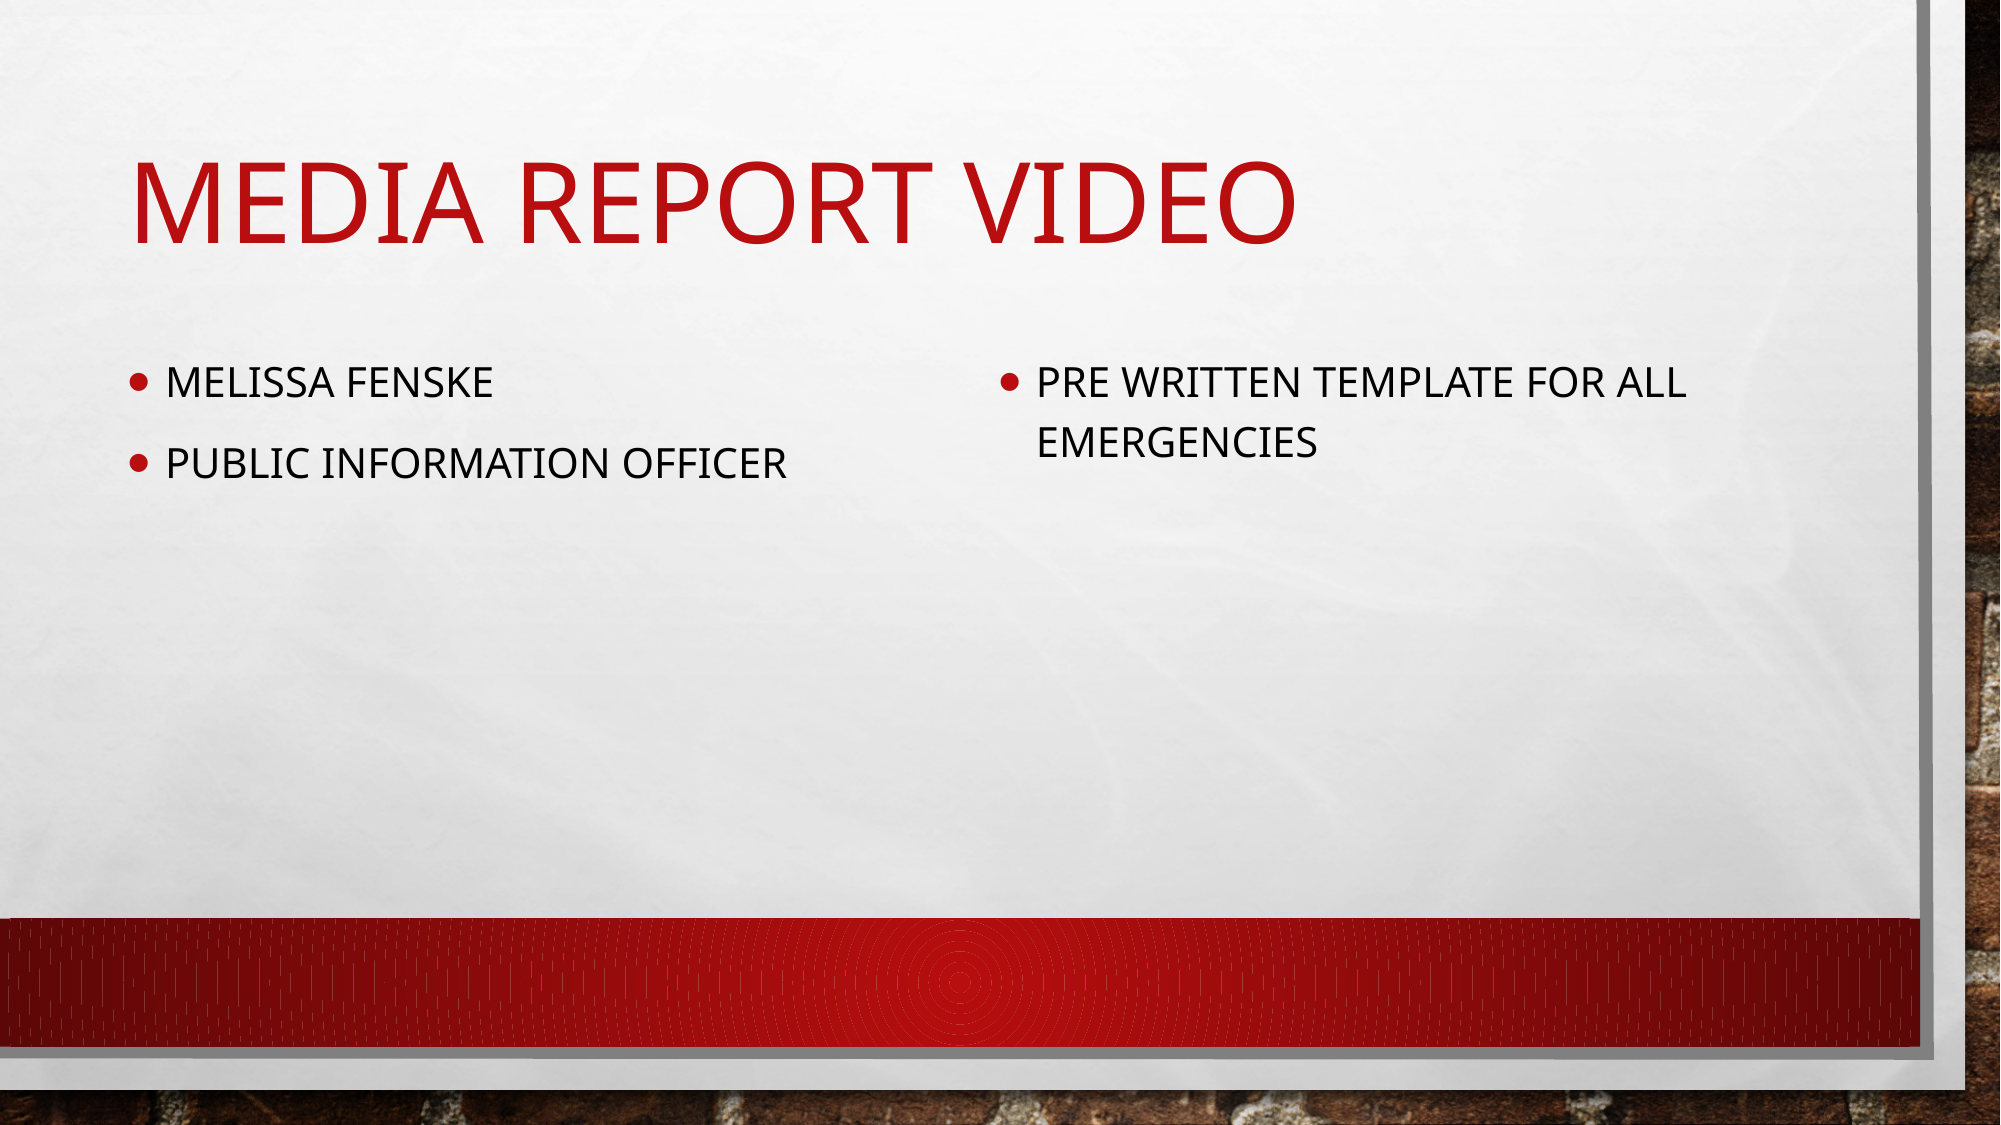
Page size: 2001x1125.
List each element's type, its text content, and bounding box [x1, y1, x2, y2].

list PRE WRITTEN TEMPLATE FOR ALL EMERGENCIES [983, 338, 1818, 882]
picture [0, 0, 2000, 1125]
title Media report video [112, 112, 1818, 303]
list Melissa FENSKE PUBLIC INFORMATION OFFICER [112, 338, 948, 882]
